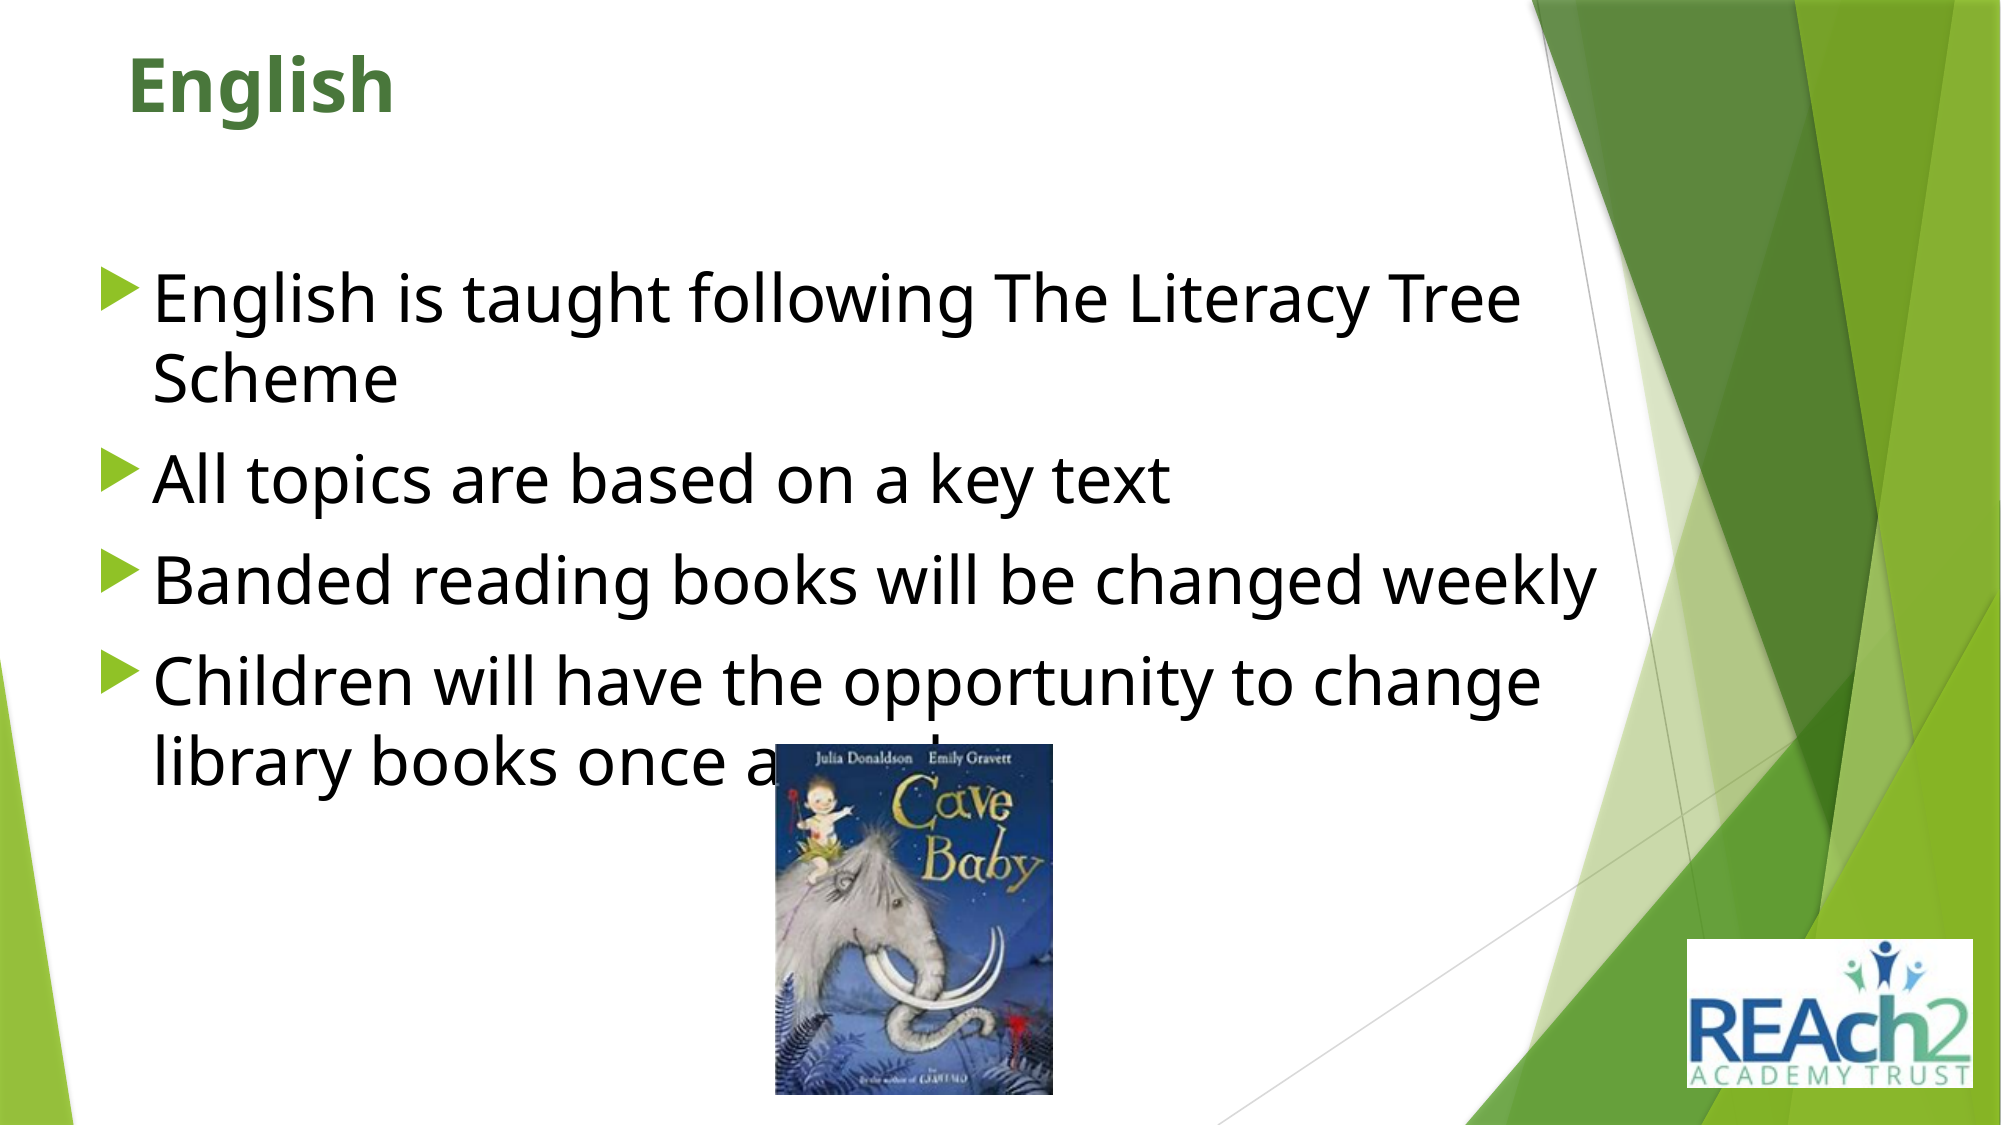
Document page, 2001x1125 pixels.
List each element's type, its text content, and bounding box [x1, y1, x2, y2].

title English [111, 30, 1837, 248]
picture [1686, 938, 1974, 1089]
picture [774, 744, 1053, 1096]
list English is taught following The Literacy Tree Scheme All topics are based on a key text Banded reading books will be changed weekly Children will have the opportunity to change library books once a week [81, 157, 1657, 986]
